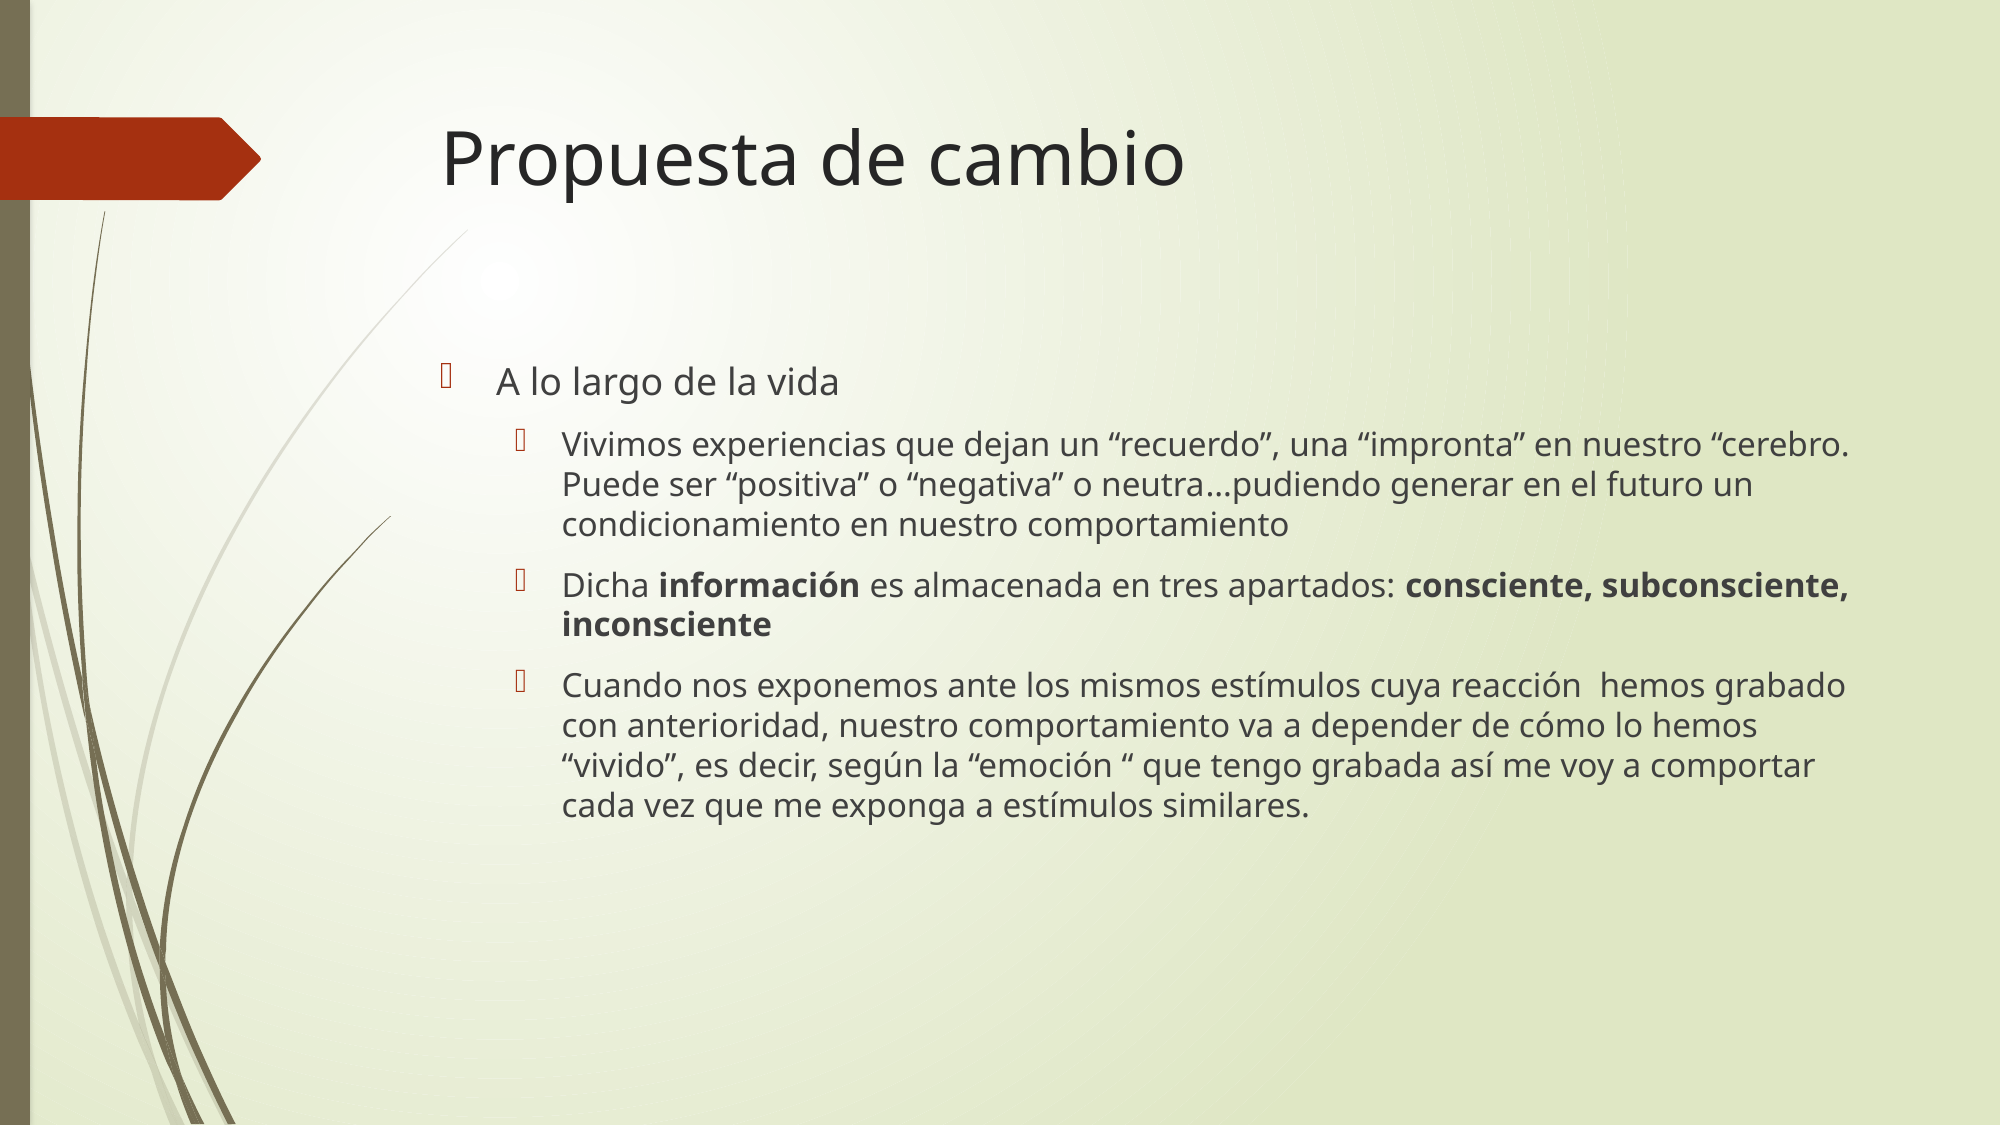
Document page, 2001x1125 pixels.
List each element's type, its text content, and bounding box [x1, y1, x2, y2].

list A lo largo de la vida Vivimos experiencias que dejan un “recuerdo”, una “impronta” en nuestro “cerebro. Puede ser “positiva” o “negativa” o neutra…pudiendo generar en el futuro un condicionamiento en nuestro comportamiento Dicha información es almacenada en tres apartados: consciente, subconsciente, inconsciente Cuando nos exponemos ante los mismos estímulos cuya reacción hemos grabado con anterioridad, nuestro comportamiento va a depender de cómo lo hemos “vivido”, es decir, según la “emoción “ que tengo grabada así me voy a comportar cada vez que me exponga a estímulos similares. [424, 350, 1888, 970]
title Propuesta de cambio [425, 102, 1888, 313]
